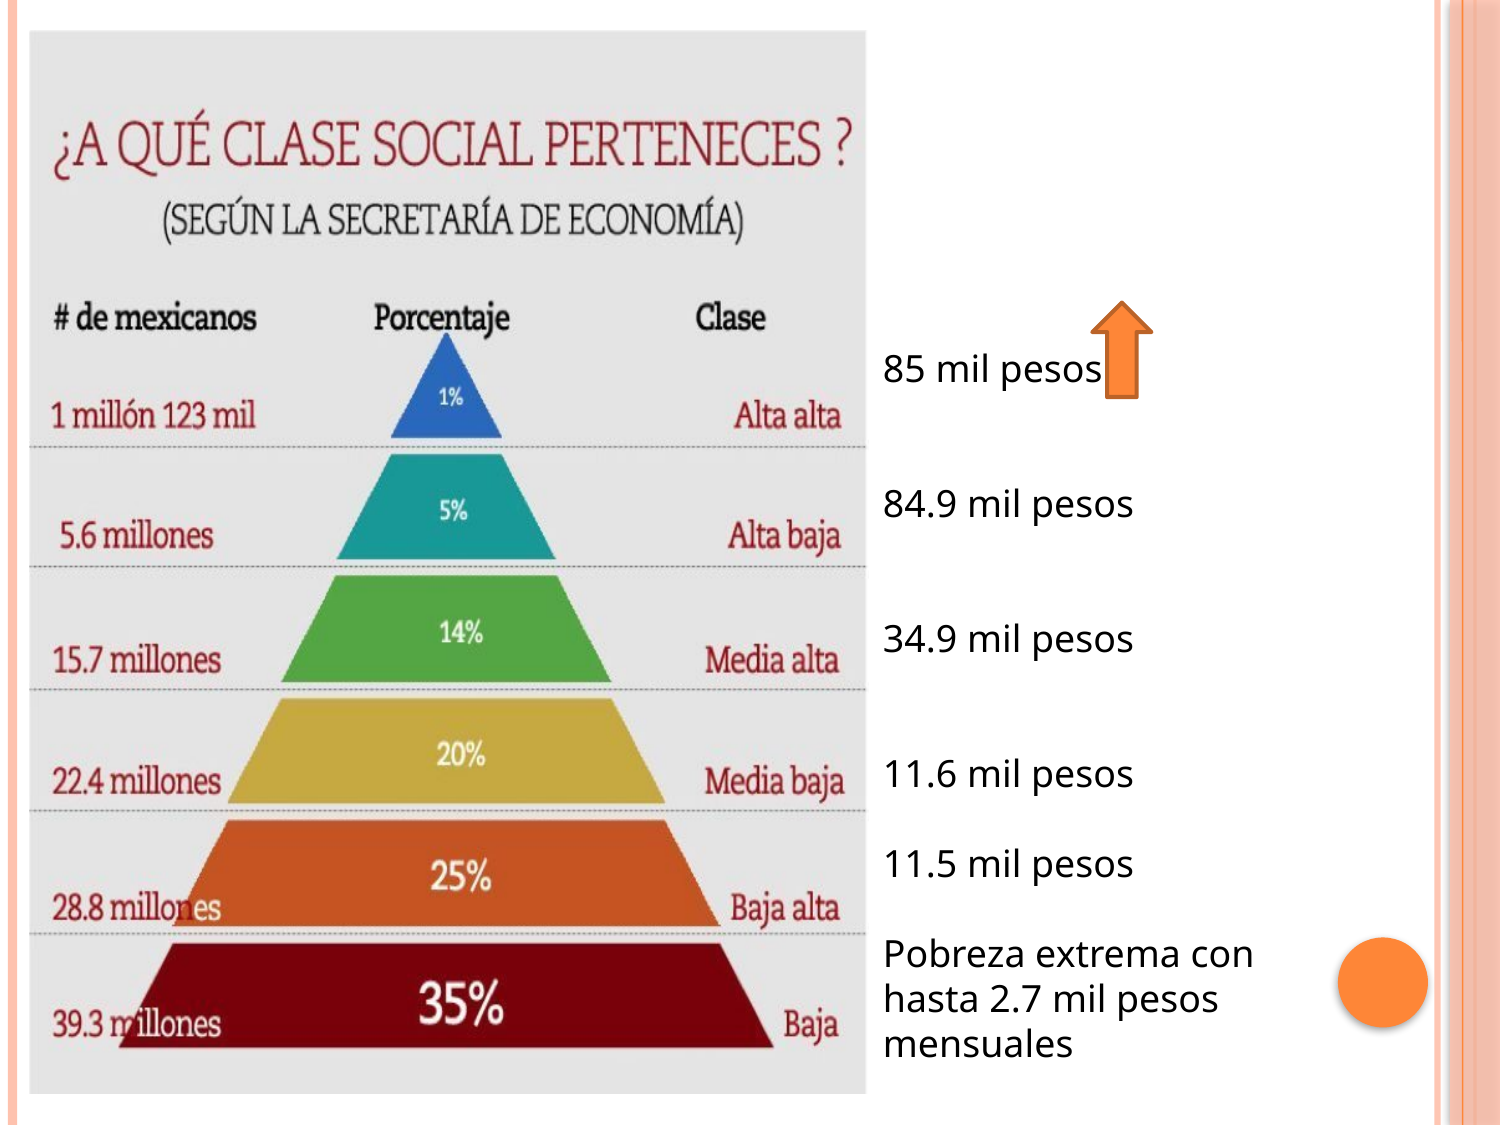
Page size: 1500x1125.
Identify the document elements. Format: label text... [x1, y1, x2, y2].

text_box [1090, 300, 1154, 400]
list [28, 30, 869, 1095]
text_box 85 mil pesos 84.9 mil pesos 34.9 mil pesos 11.6 mil pesos 11.5 mil pesos Pobreza extrema con hasta 2.7 mil pesos mensuales [874, 338, 1329, 1073]
